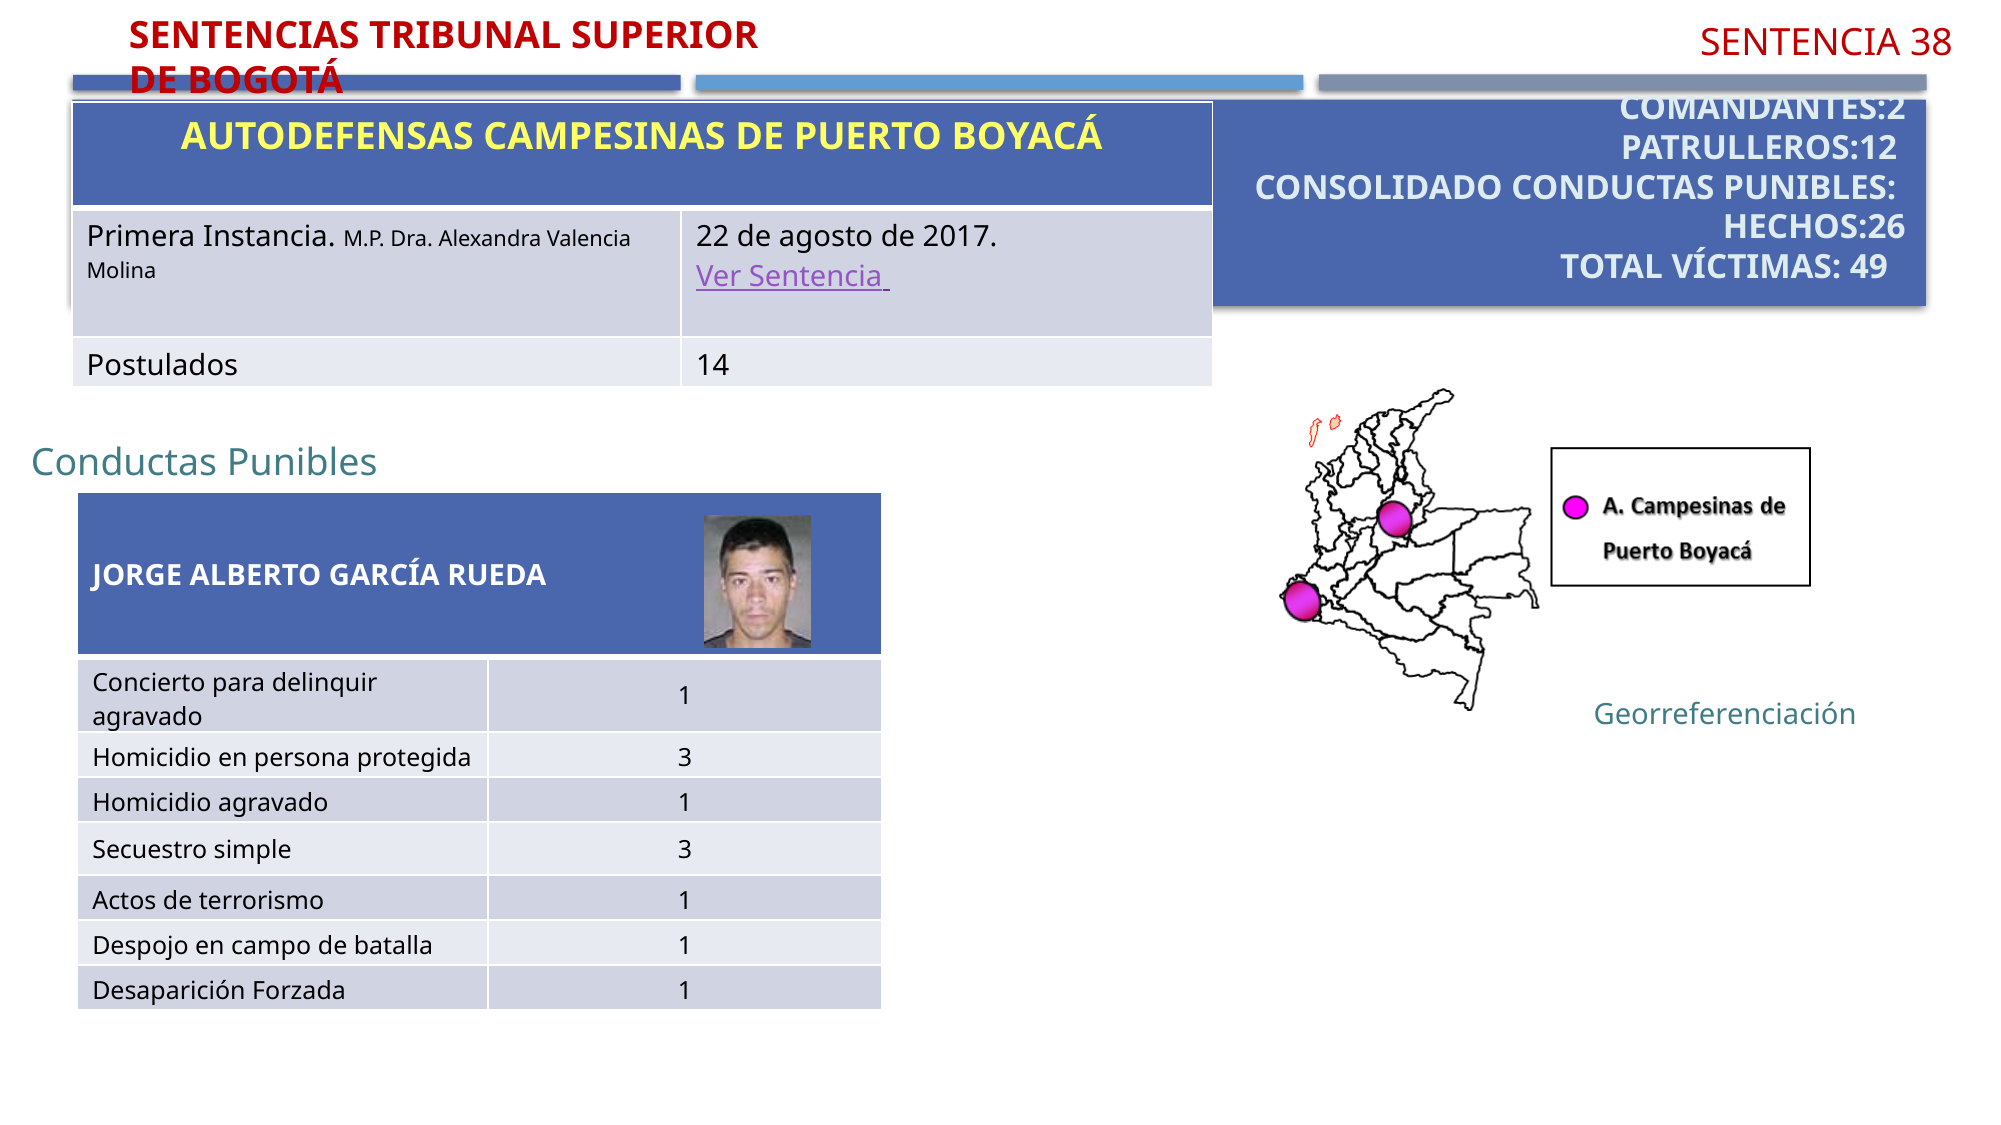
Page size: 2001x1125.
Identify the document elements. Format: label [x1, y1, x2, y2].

table_cell [489, 876, 881, 919]
picture [704, 514, 812, 649]
table_cell [489, 823, 881, 874]
table_cell [682, 338, 1212, 386]
table_cell [78, 921, 487, 964]
table_cell [78, 733, 487, 776]
table_cell [78, 823, 487, 874]
text_box [16, 430, 393, 490]
table_cell [78, 778, 487, 821]
table_cell [73, 338, 680, 386]
table_cell [682, 211, 1212, 336]
table_cell [489, 660, 881, 731]
table_cell [78, 876, 487, 919]
table_cell [489, 921, 881, 964]
picture [1279, 387, 1812, 711]
table_cell [489, 778, 881, 821]
text_box [1270, 10, 1968, 70]
table_cell [73, 211, 680, 336]
text_box [114, 3, 811, 101]
table_cell [78, 966, 487, 1009]
table_header [78, 493, 881, 654]
text_box [1160, 78, 1930, 294]
table_header [73, 103, 1212, 205]
table_cell [78, 660, 487, 731]
table_cell [489, 966, 881, 1009]
table_cell [489, 733, 881, 776]
text_box [1578, 687, 1886, 738]
